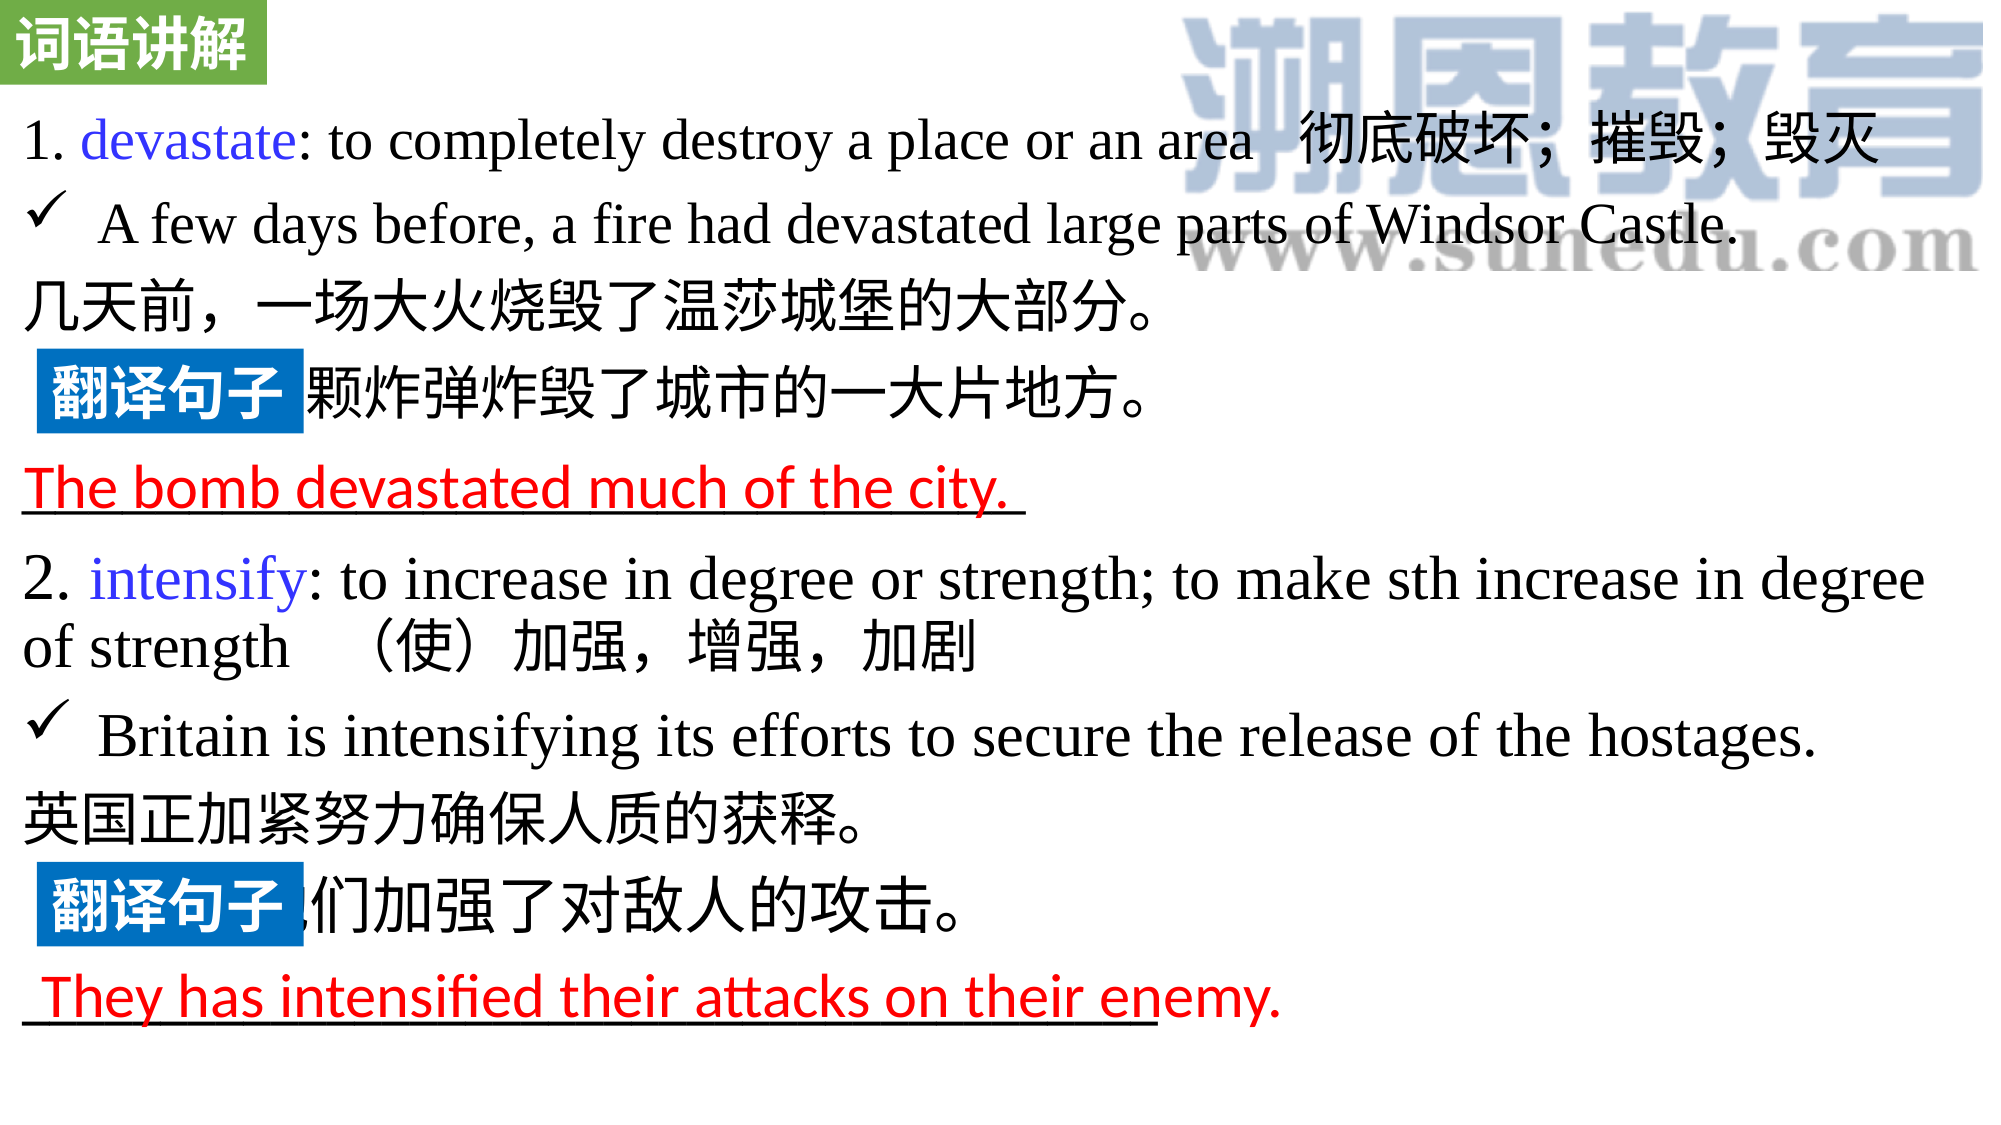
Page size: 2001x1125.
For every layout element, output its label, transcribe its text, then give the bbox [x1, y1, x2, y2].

text_box 1. devastate: to completely destroy a place or an area 彻底破坏；摧毁；毁灭 A few days before, a fire had devastated large parts of Windsor Castle. 几天前，一场大火烧毁了温莎城堡的大部分。 这颗炸弹炸毁了城市的一大片地方。 ______________________________ 2. intensify: to increase in degree or strength; to make sth increase in degree of strength （使）加强，增强，加剧 Britain is intensifying its efforts to secure the release of the hostages. 英国正加紧努力确保人质的获释。 他们加强了对敌人的攻击。 _________________________________________ [7, 102, 1993, 1038]
text_box 翻译句子 [36, 861, 304, 947]
text_box The bomb devastated much of the city. [9, 438, 2000, 528]
text_box They has intensified their attacks on their enemy. [26, 947, 1734, 1038]
picture [1178, 10, 1983, 102]
text_box 词语讲解 [0, 0, 267, 85]
text_box 翻译句子 [36, 348, 304, 434]
